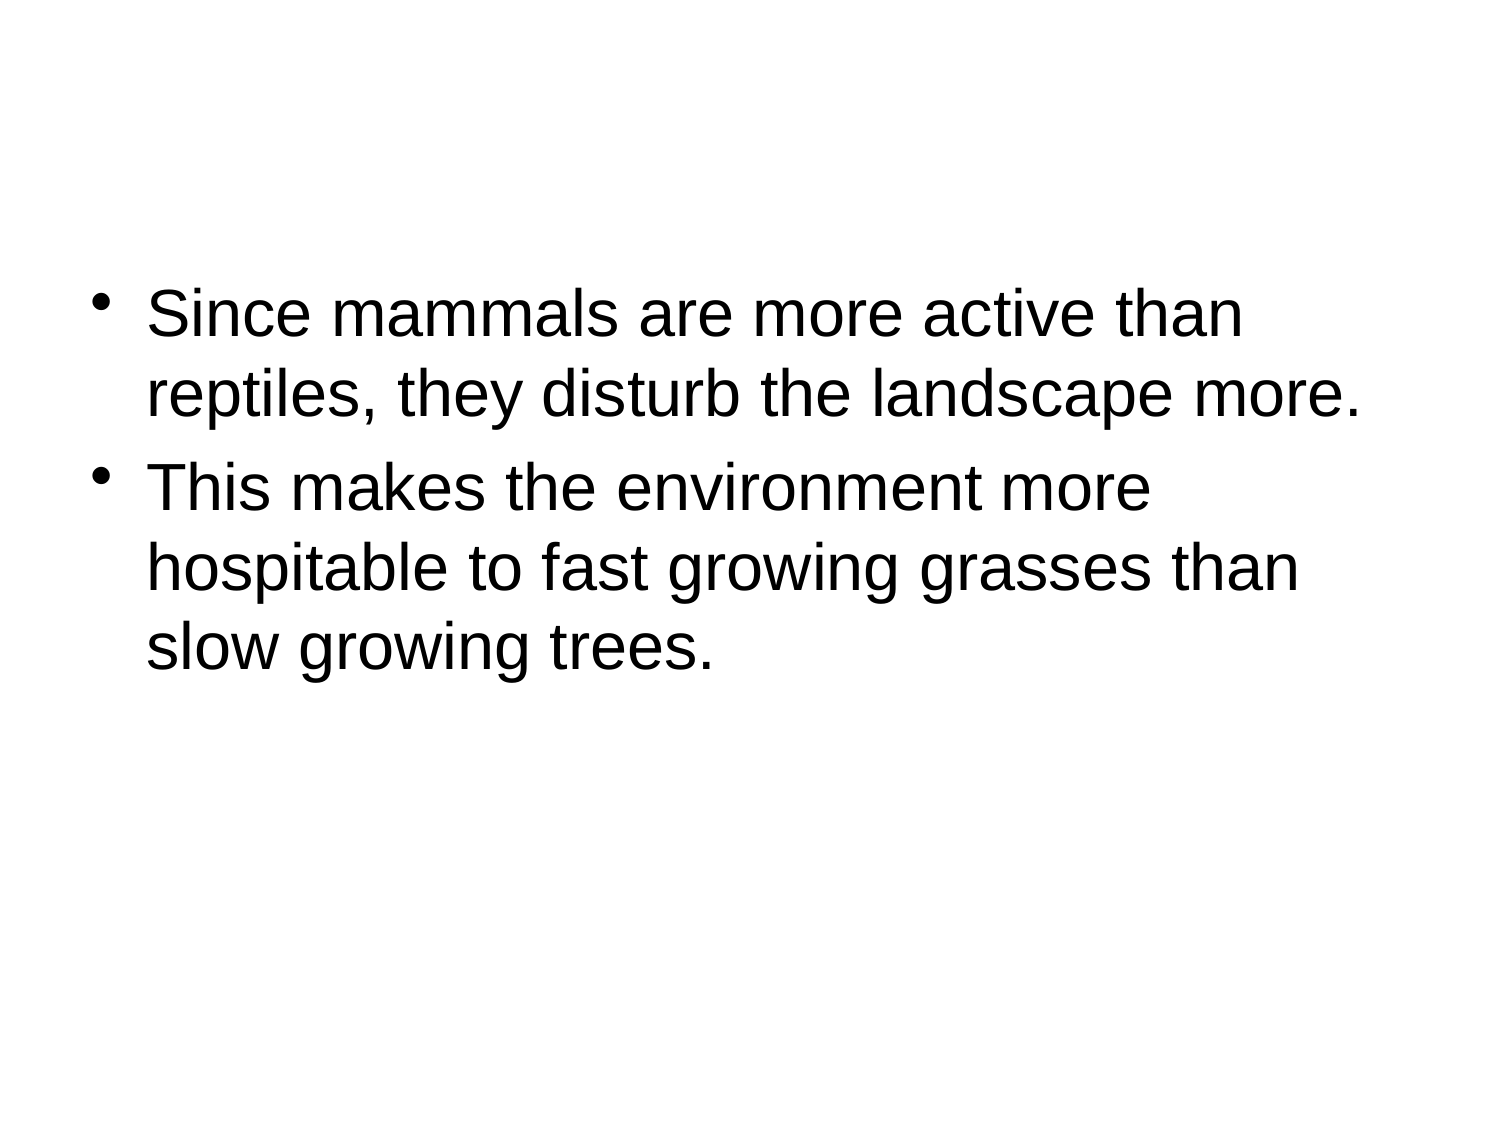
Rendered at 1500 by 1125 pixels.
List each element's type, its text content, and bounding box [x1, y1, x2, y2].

list Since mammals are more active than reptiles, they disturb the landscape more. This makes the environment more hospitable to fast growing grasses than slow growing trees. [75, 262, 1425, 1005]
